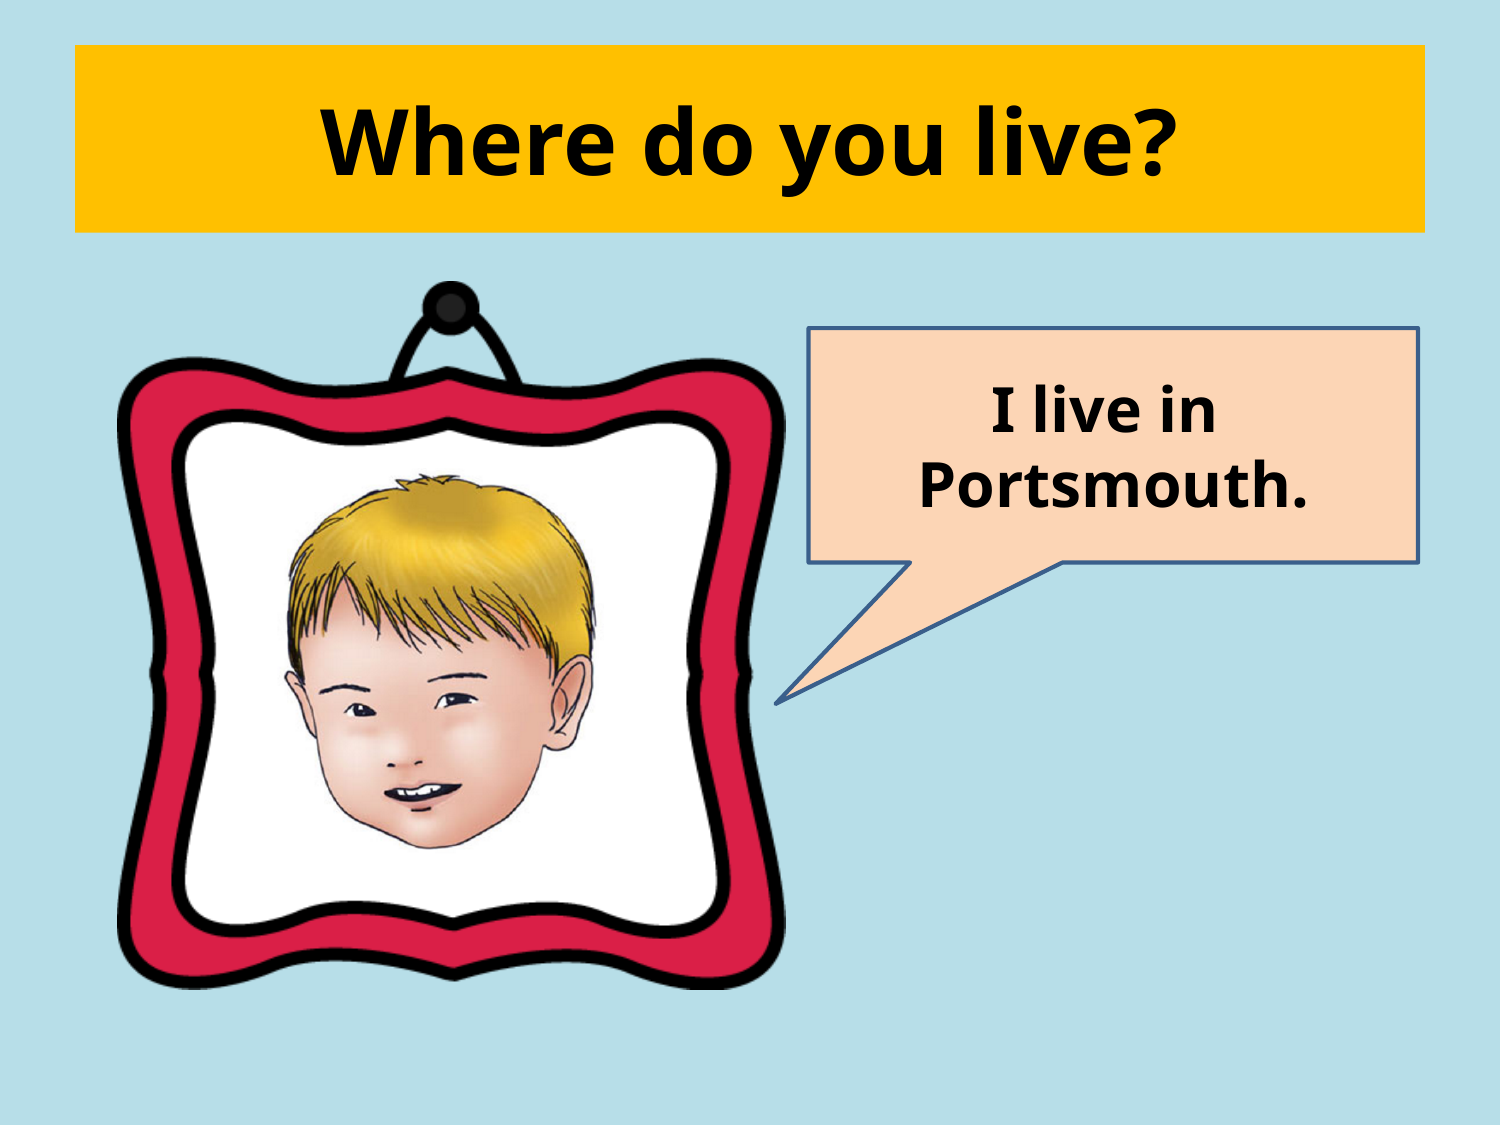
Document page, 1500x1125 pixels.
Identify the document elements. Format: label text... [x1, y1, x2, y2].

picture [116, 280, 786, 991]
title Where do you live? [75, 45, 1425, 233]
text_box I live in Portsmouth. [790, 326, 1421, 700]
